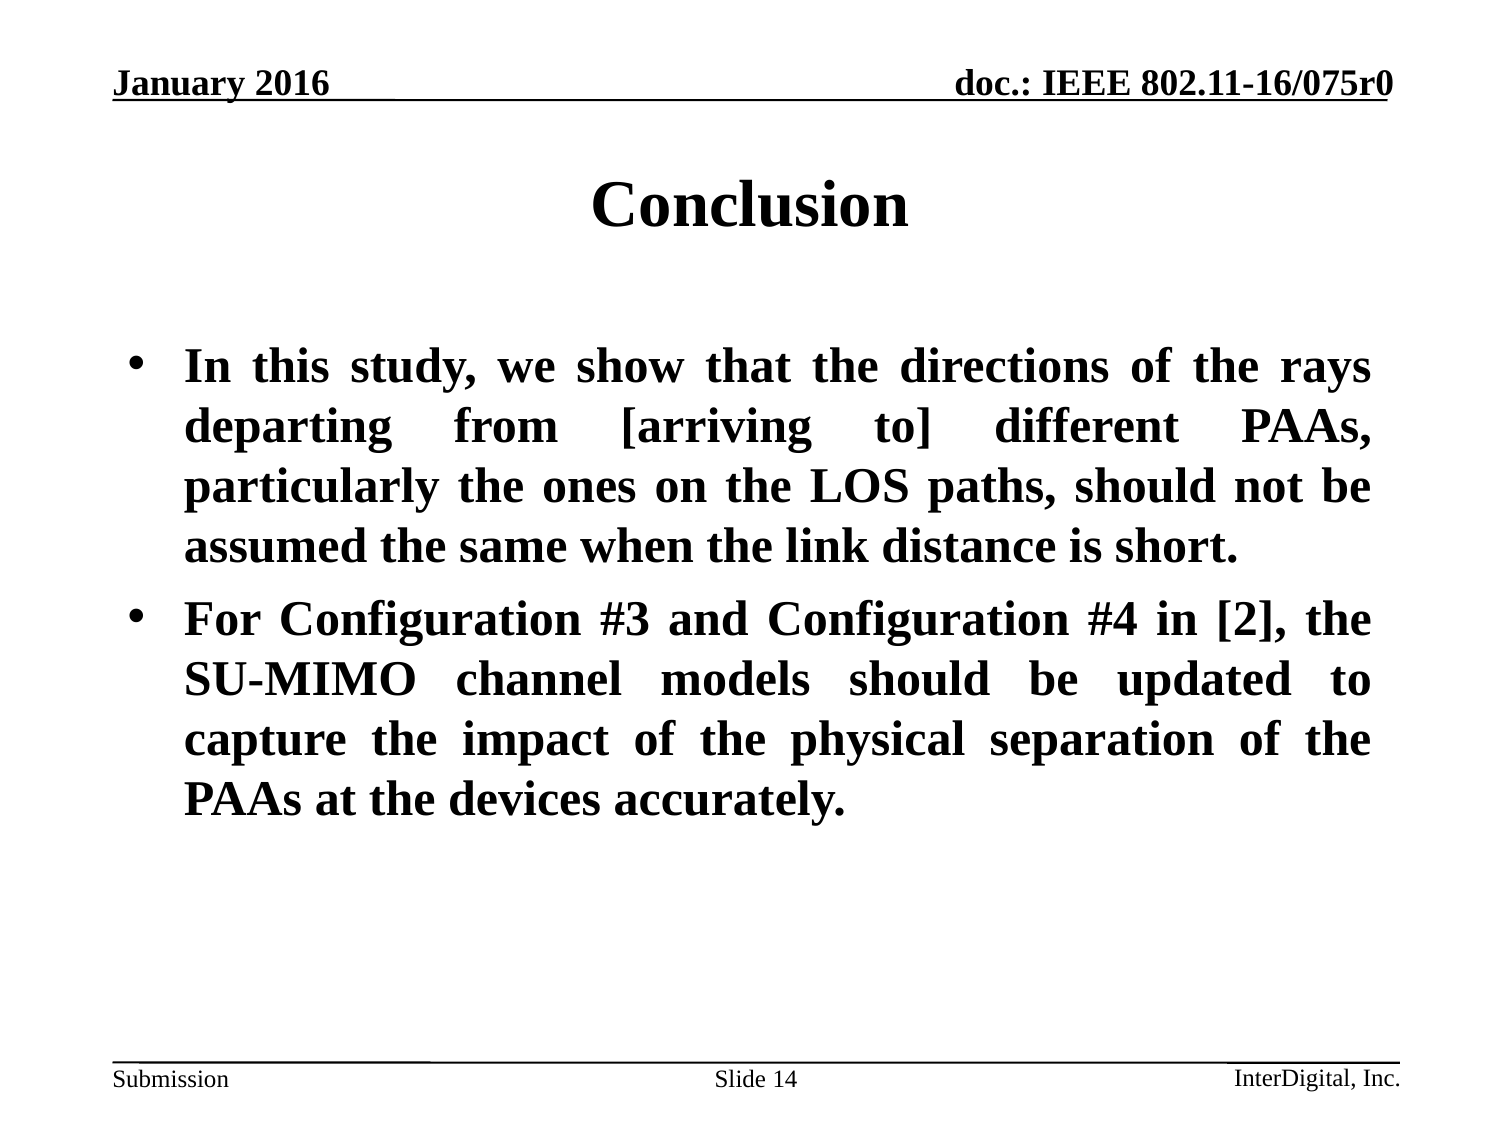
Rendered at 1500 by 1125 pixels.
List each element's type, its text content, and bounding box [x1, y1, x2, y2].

slide_number Slide 14 [712, 1061, 800, 1123]
title Conclusion [112, 112, 1388, 288]
list In this study, we show that the directions of the rays departing from [arriving to] different PAAs, particularly the ones on the LOS paths, should not be assumed the same when the link distance is short. For Configuration #3 and Configuration #4 in [2], the SU-MIMO channel models should be updated to capture the impact of the physical separation of the PAAs at the devices accurately. [112, 324, 1388, 1016]
